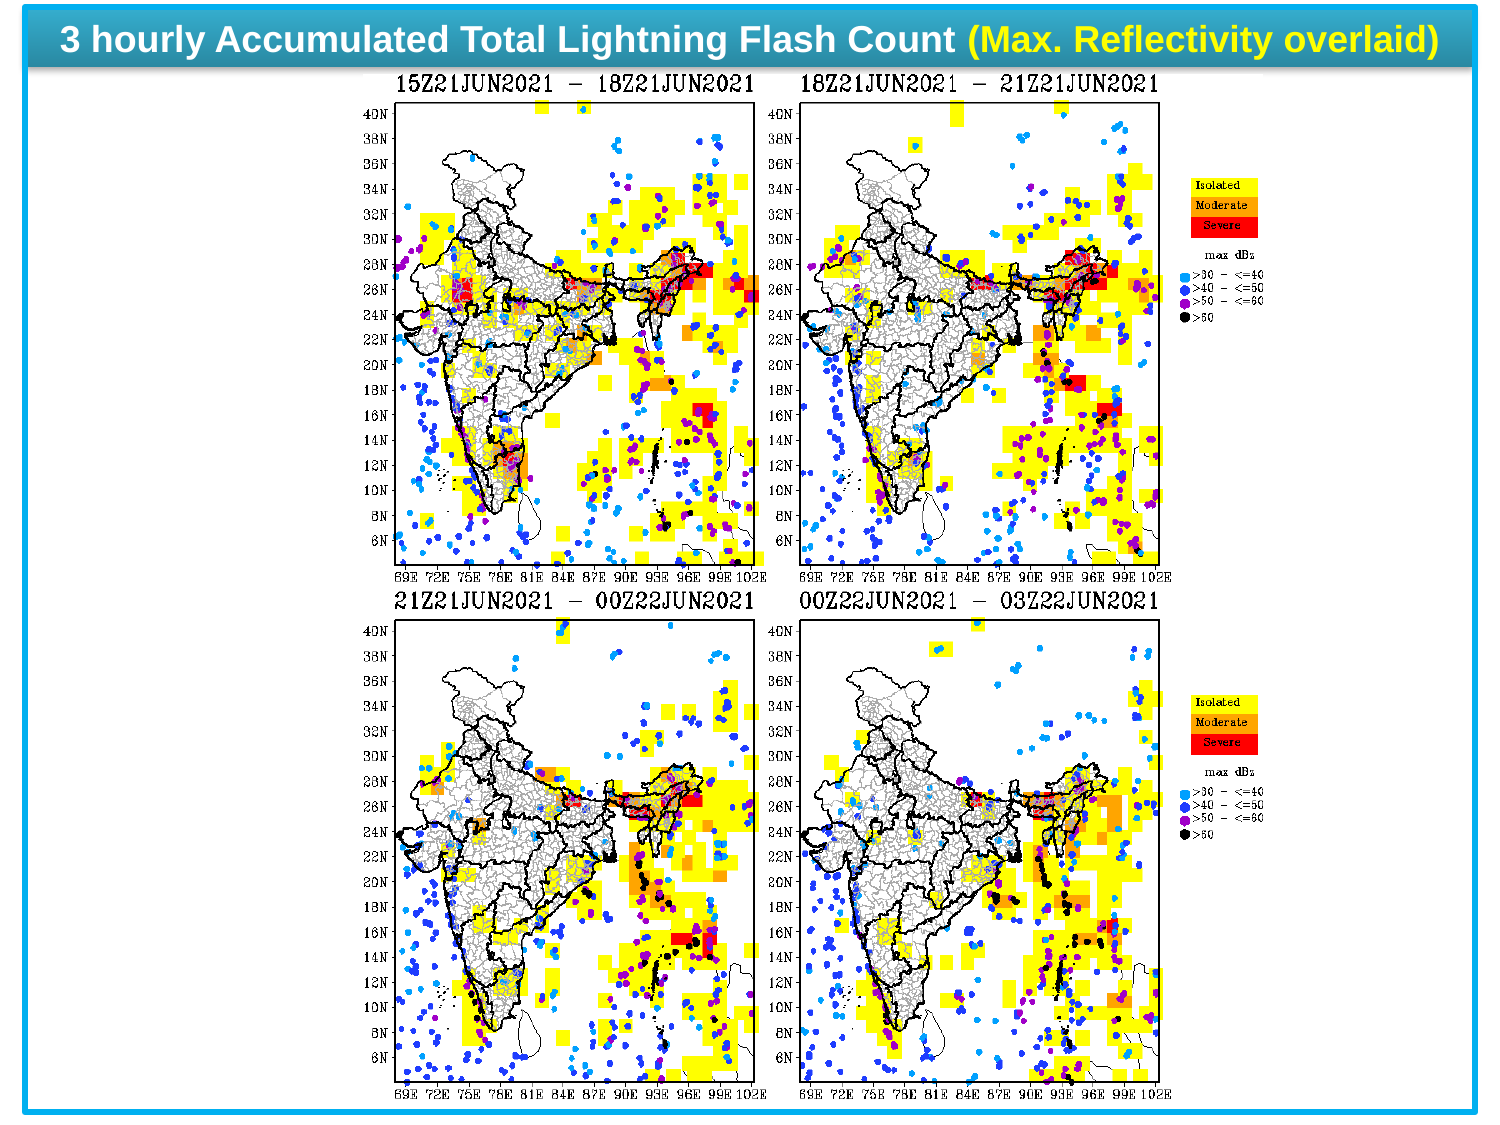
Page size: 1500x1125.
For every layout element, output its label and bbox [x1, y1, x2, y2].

picture [363, 74, 1263, 1100]
text_box [23, 5, 1477, 1114]
